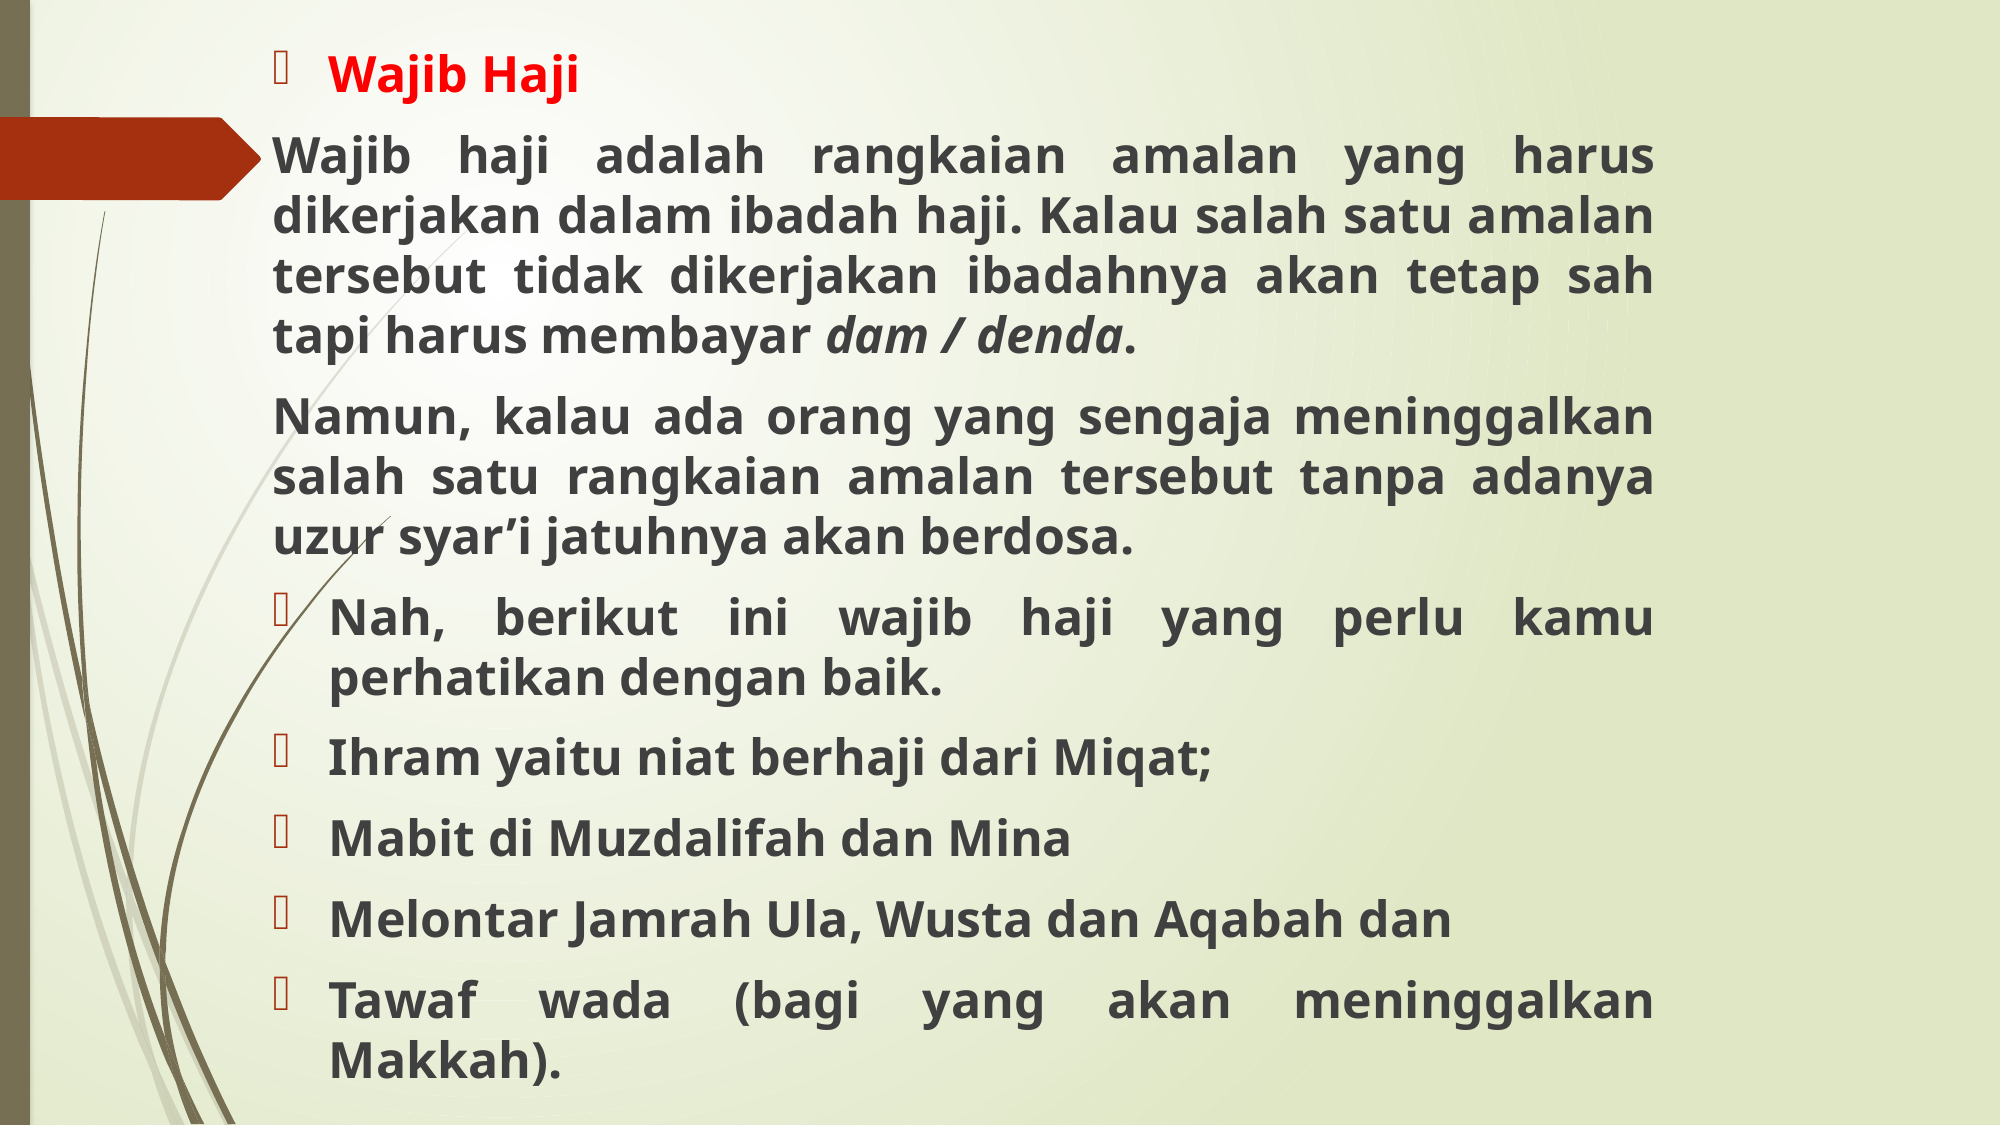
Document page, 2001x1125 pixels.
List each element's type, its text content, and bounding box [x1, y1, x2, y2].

list Wajib Haji Wajib haji adalah rangkaian amalan yang harus dikerjakan dalam ibadah haji. Kalau salah satu amalan tersebut tidak dikerjakan ibadahnya akan tetap sah tapi harus membayar dam / denda. Namun, kalau ada orang yang sengaja meninggalkan salah satu rangkaian amalan tersebut tanpa adanya uzur syar’i jatuhnya akan berdosa. Nah, berikut ini wajib haji yang perlu kamu perhatikan dengan baik. Ihram yaitu niat berhaji dari Miqat; Mabit di Muzdalifah dan Mina Melontar Jamrah Ula, Wusta dan Aqabah dan Tawaf wada (bagi yang akan meninggalkan Makkah). [257, 35, 1672, 1125]
